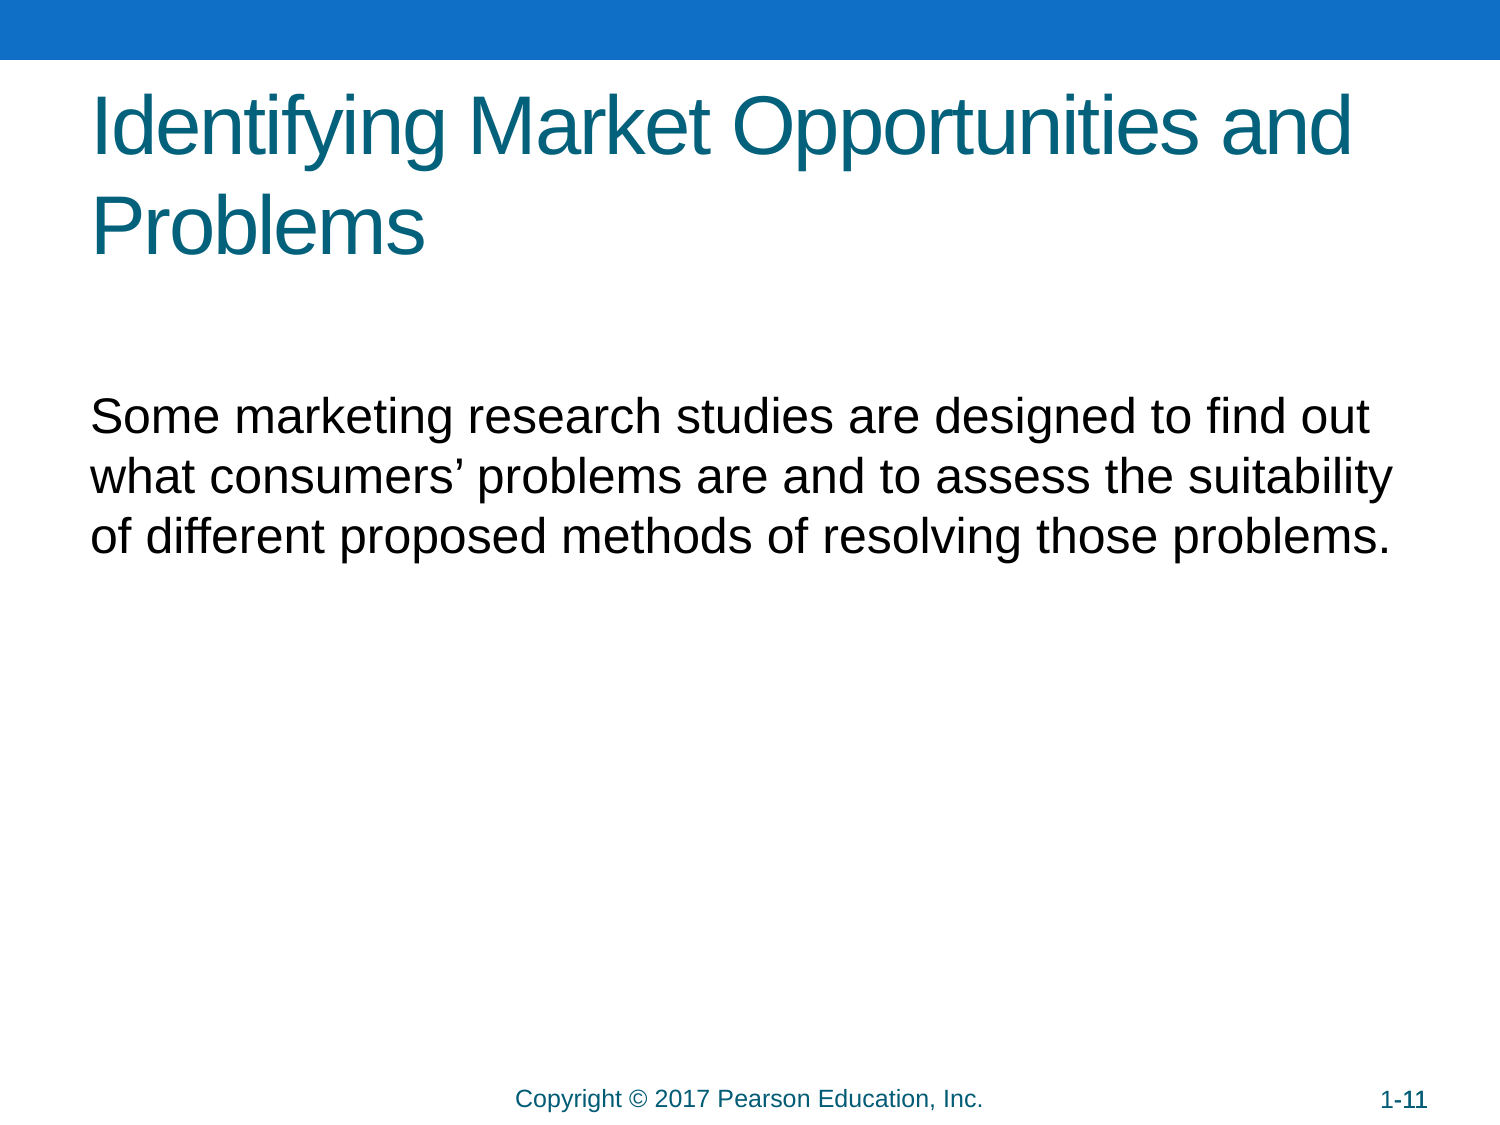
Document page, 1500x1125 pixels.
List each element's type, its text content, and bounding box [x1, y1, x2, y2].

list Some marketing research studies are designed to find out what consumers’ problems are and to assess the suitability of different proposed methods of resolving those problems. [75, 376, 1425, 1125]
title Identifying Market Opportunities and Problems [75, 90, 1425, 253]
